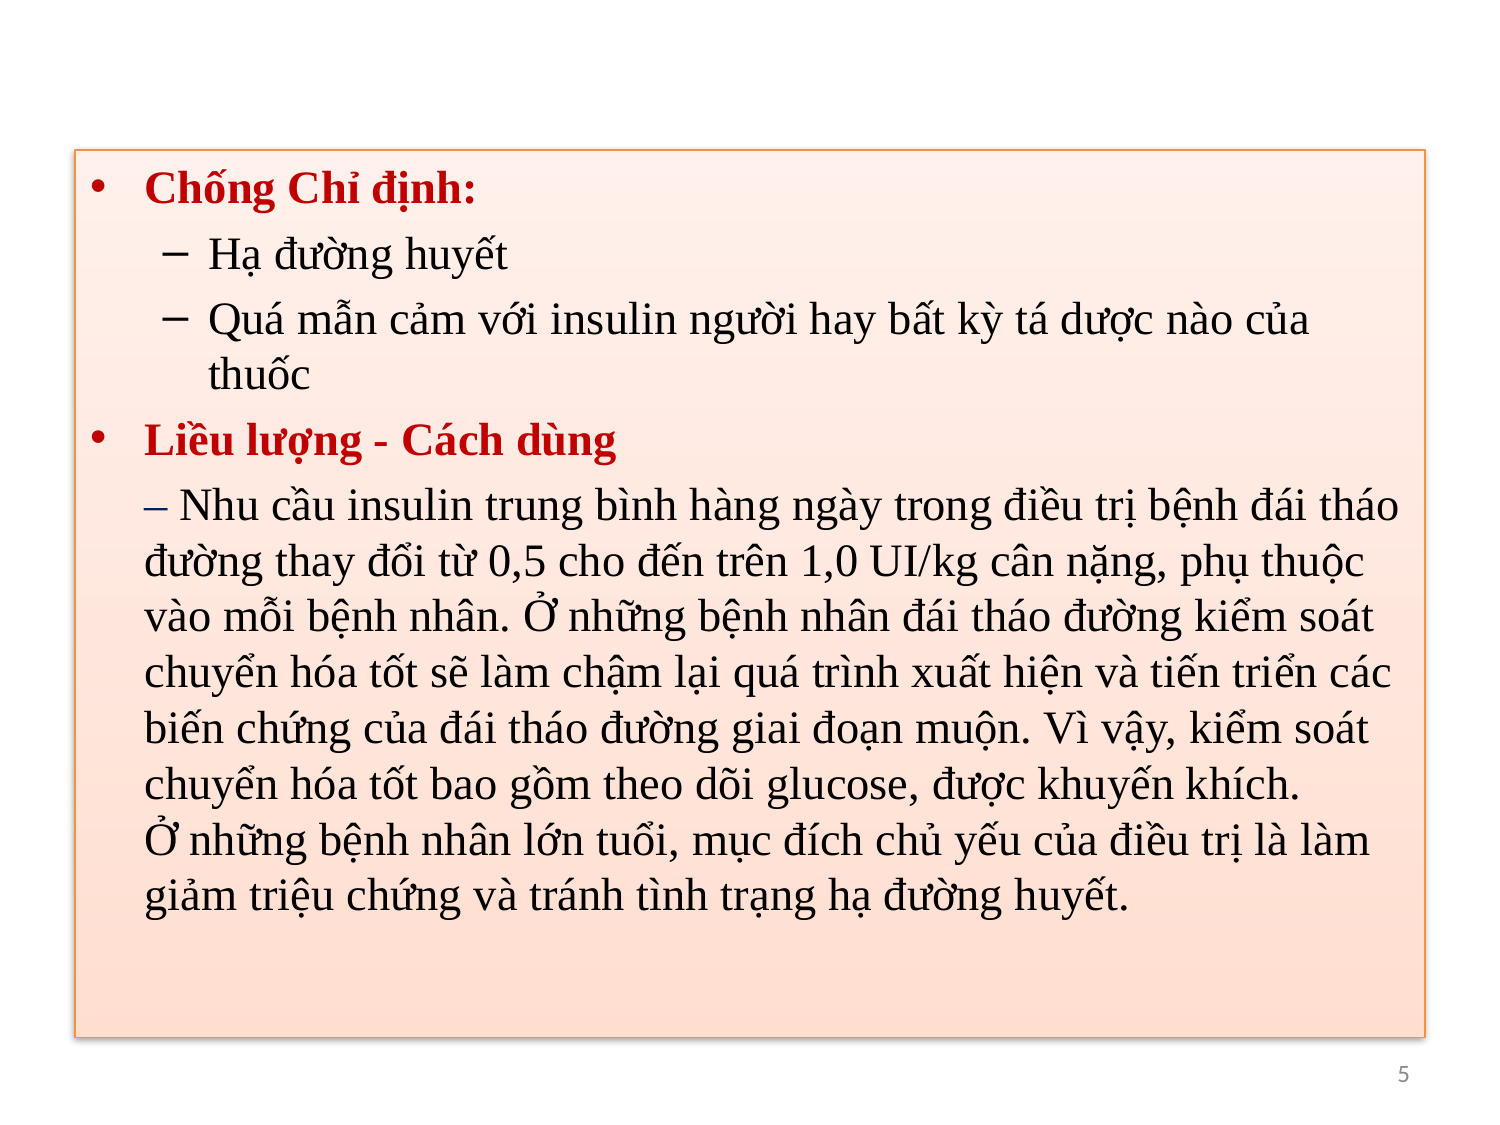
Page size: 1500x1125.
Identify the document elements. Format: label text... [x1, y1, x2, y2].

slide_number 5 [1074, 1042, 1425, 1103]
list Chống Chỉ định: Hạ đường huyết Quá mẫn cảm với insulin người hay bất kỳ tá dược nào của thuốc Liều lượng - Cách dùng – Nhu cầu insulin trung bình hàng ngày trong điều trị bệnh đái tháo đường thay đổi từ 0,5 cho đến trên 1,0 UI/kg cân nặng, phụ thuộc vào mỗi bệnh nhân. Ở những bệnh nhân đái tháo đường kiểm soát chuyển hóa tốt sẽ làm chậm lại quá trình xuất hiện và tiến triển các biến chứng của đái tháo đường giai đoạn muộn. Vì vậy, kiểm soát chuyển hóa tốt bao gồm theo dõi glucose, được khuyến khích. Ở những bệnh nhân lớn tuổi, mục đích chủ yếu của điều trị là làm giảm triệu chứng và tránh tình trạng hạ đường huyết. [74, 149, 1426, 1038]
